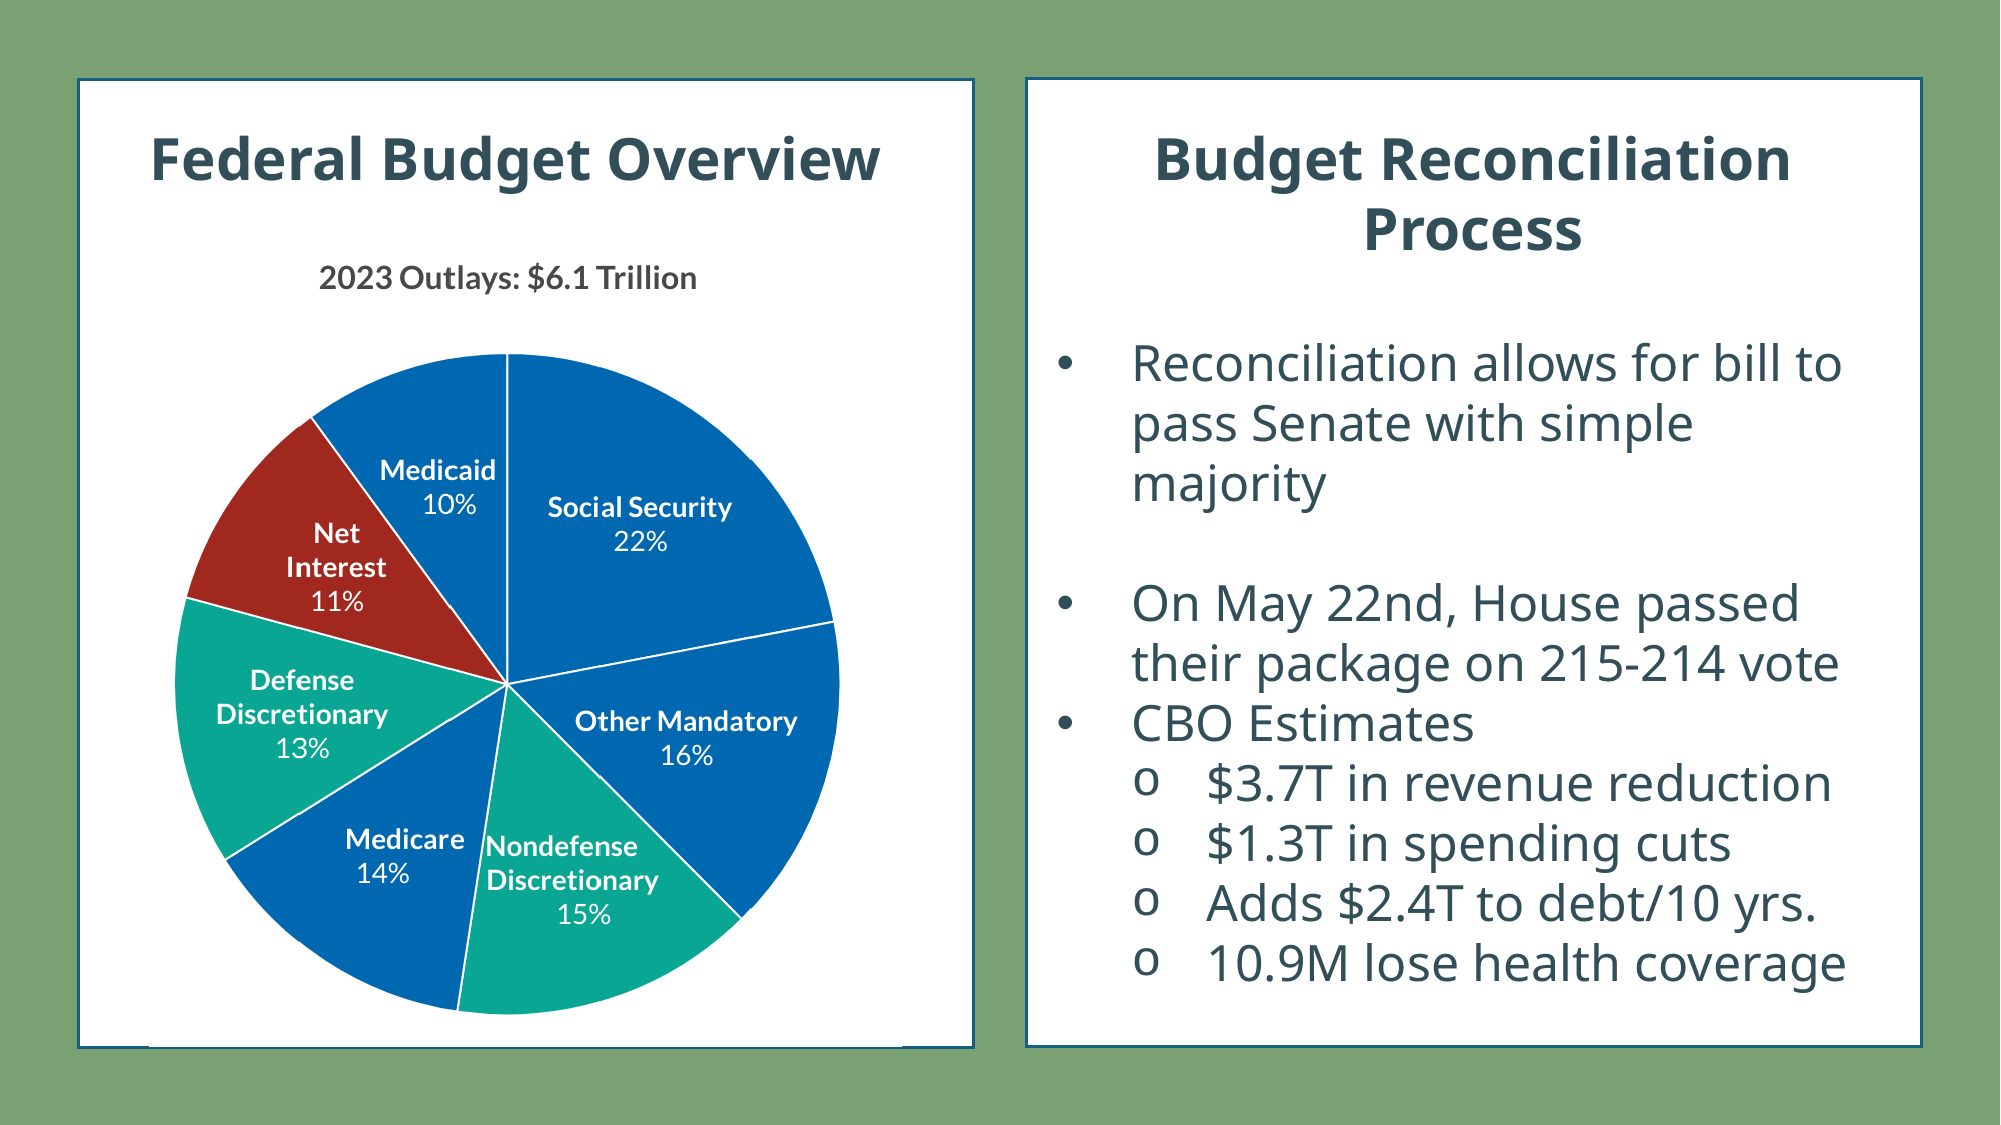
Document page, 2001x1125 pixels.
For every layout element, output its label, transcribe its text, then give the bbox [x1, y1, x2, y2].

text_box [0, 0, 2000, 1125]
text_box Budget Reconciliation Process Reconciliation allows for bill to pass Senate with simple majority On May 22nd, House passed their package on 215-214 vote CBO Estimates $3.7T in revenue reduction $1.3T in spending cuts Adds $2.4T to debt/10 yrs. 10.9M lose health coverage [1041, 114, 1905, 1070]
text_box [1025, 77, 1923, 1048]
text_box Federal Budget Overview [114, 114, 917, 200]
text_box [77, 78, 975, 1049]
picture [148, 239, 902, 1047]
